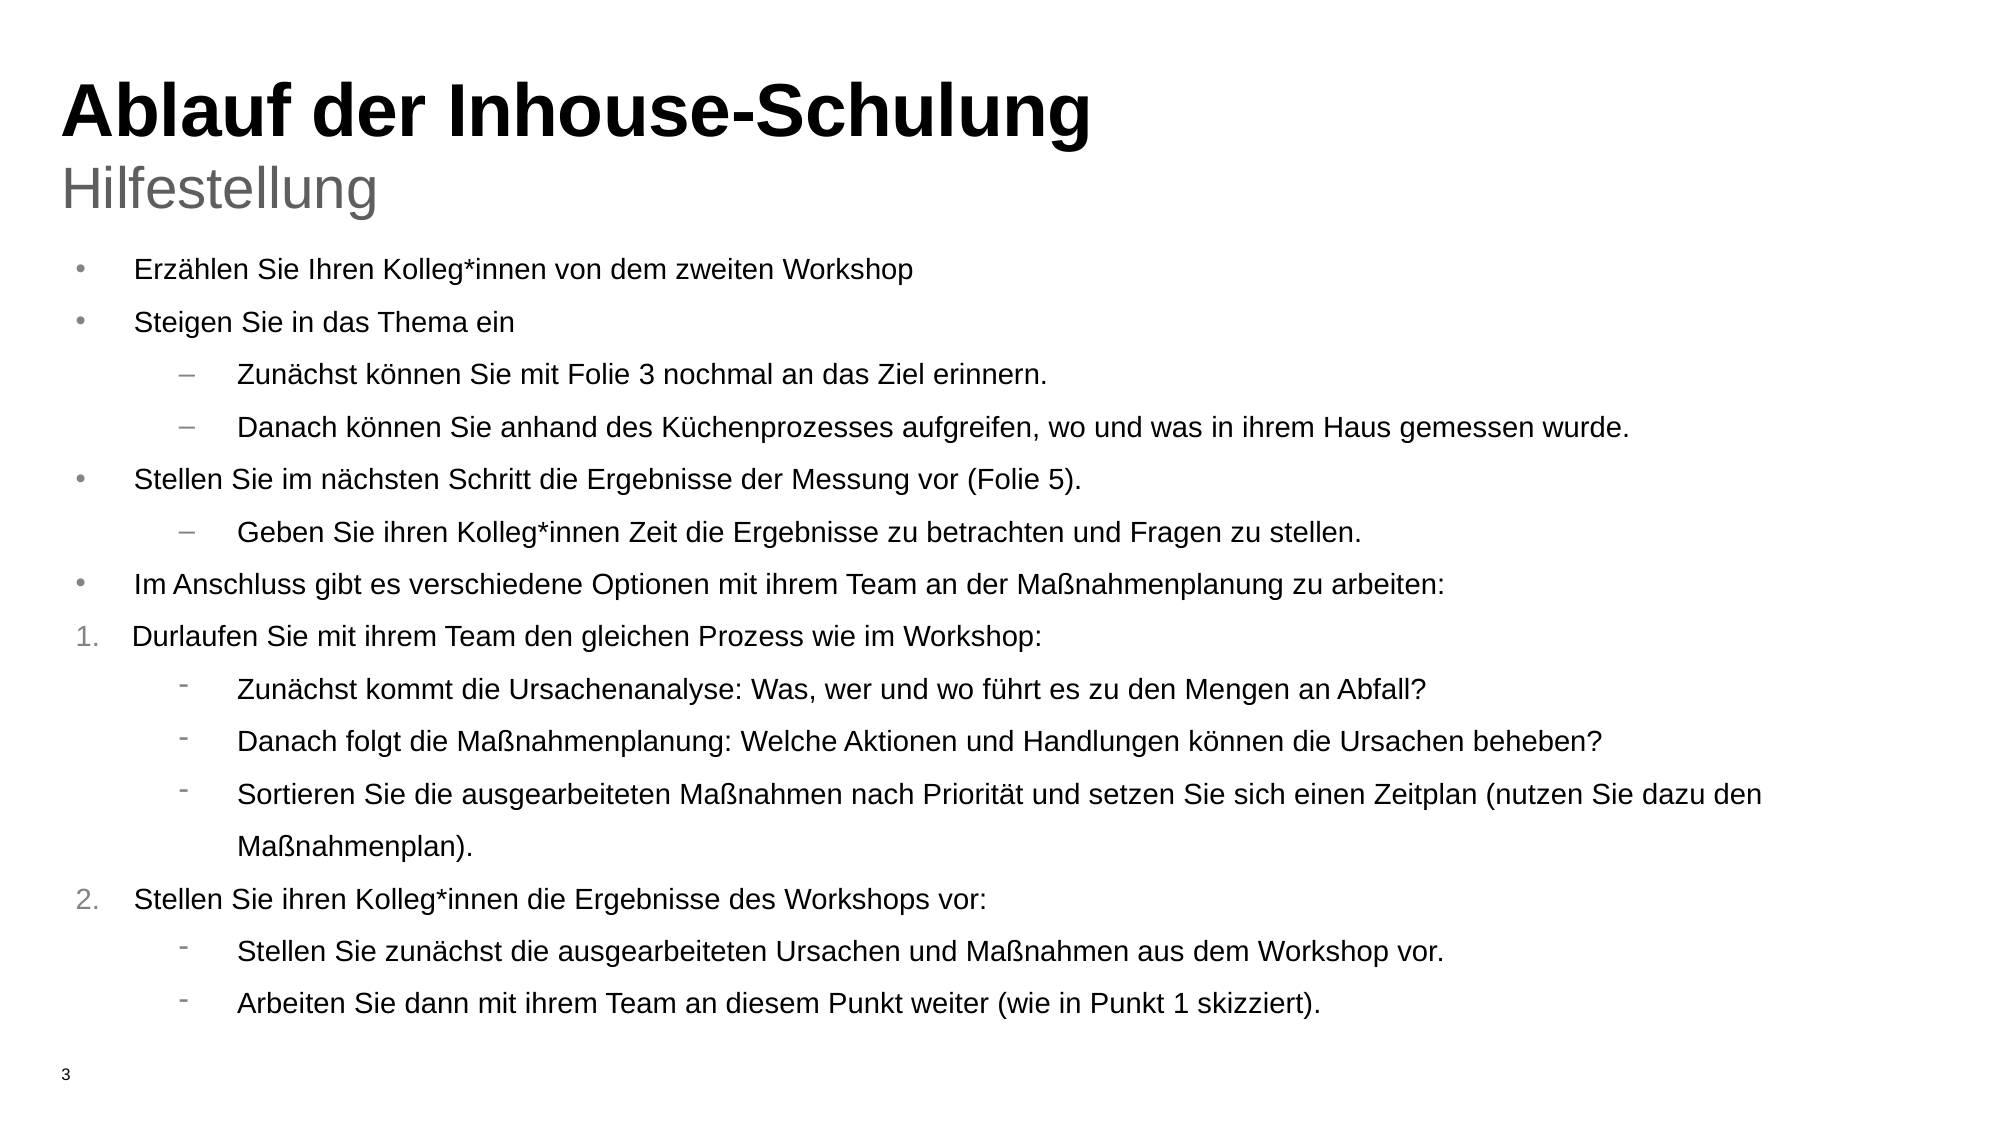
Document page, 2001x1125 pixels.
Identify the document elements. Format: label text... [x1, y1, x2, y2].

text_box Erzählen Sie Ihren Kolleg*innen von dem zweiten Workshop Steigen Sie in das Thema ein Zunächst können Sie mit Folie 3 nochmal an das Ziel erinnern. Danach können Sie anhand des Küchenprozesses aufgreifen, wo und was in ihrem Haus gemessen wurde. Stellen Sie im nächsten Schritt die Ergebnisse der Messung vor (Folie 5). Geben Sie ihren Kolleg*innen Zeit die Ergebnisse zu betrachten und Fragen zu stellen. Im Anschluss gibt es verschiedene Optionen mit ihrem Team an der Maßnahmenplanung zu arbeiten: Durlaufen Sie mit ihrem Team den gleichen Prozess wie im Workshop: Zunächst kommt die Ursachenanalyse: Was, wer und wo führt es zu den Mengen an Abfall? Danach folgt die Maßnahmenplanung: Welche Aktionen und Handlungen können die Ursachen beheben? Sortieren Sie die ausgearbeiteten Maßnahmen nach Priorität und setzen Sie sich einen Zeitplan (nutzen Sie dazu den Maßnahmenplan). Stellen Sie ihren Kolleg*innen die Ergebnisse des Workshops vor: Stellen Sie zunächst die ausgearbeiteten Ursachen und Maßnahmen aus dem Workshop vor. Arbeiten Sie dann mit ihrem Team an diesem Punkt weiter (wie in Punkt 1 skizziert). [60, 225, 1915, 886]
list Hilfestellung [60, 143, 1508, 225]
text_box Ablauf der Inhouse-Schulung [60, 61, 1509, 155]
